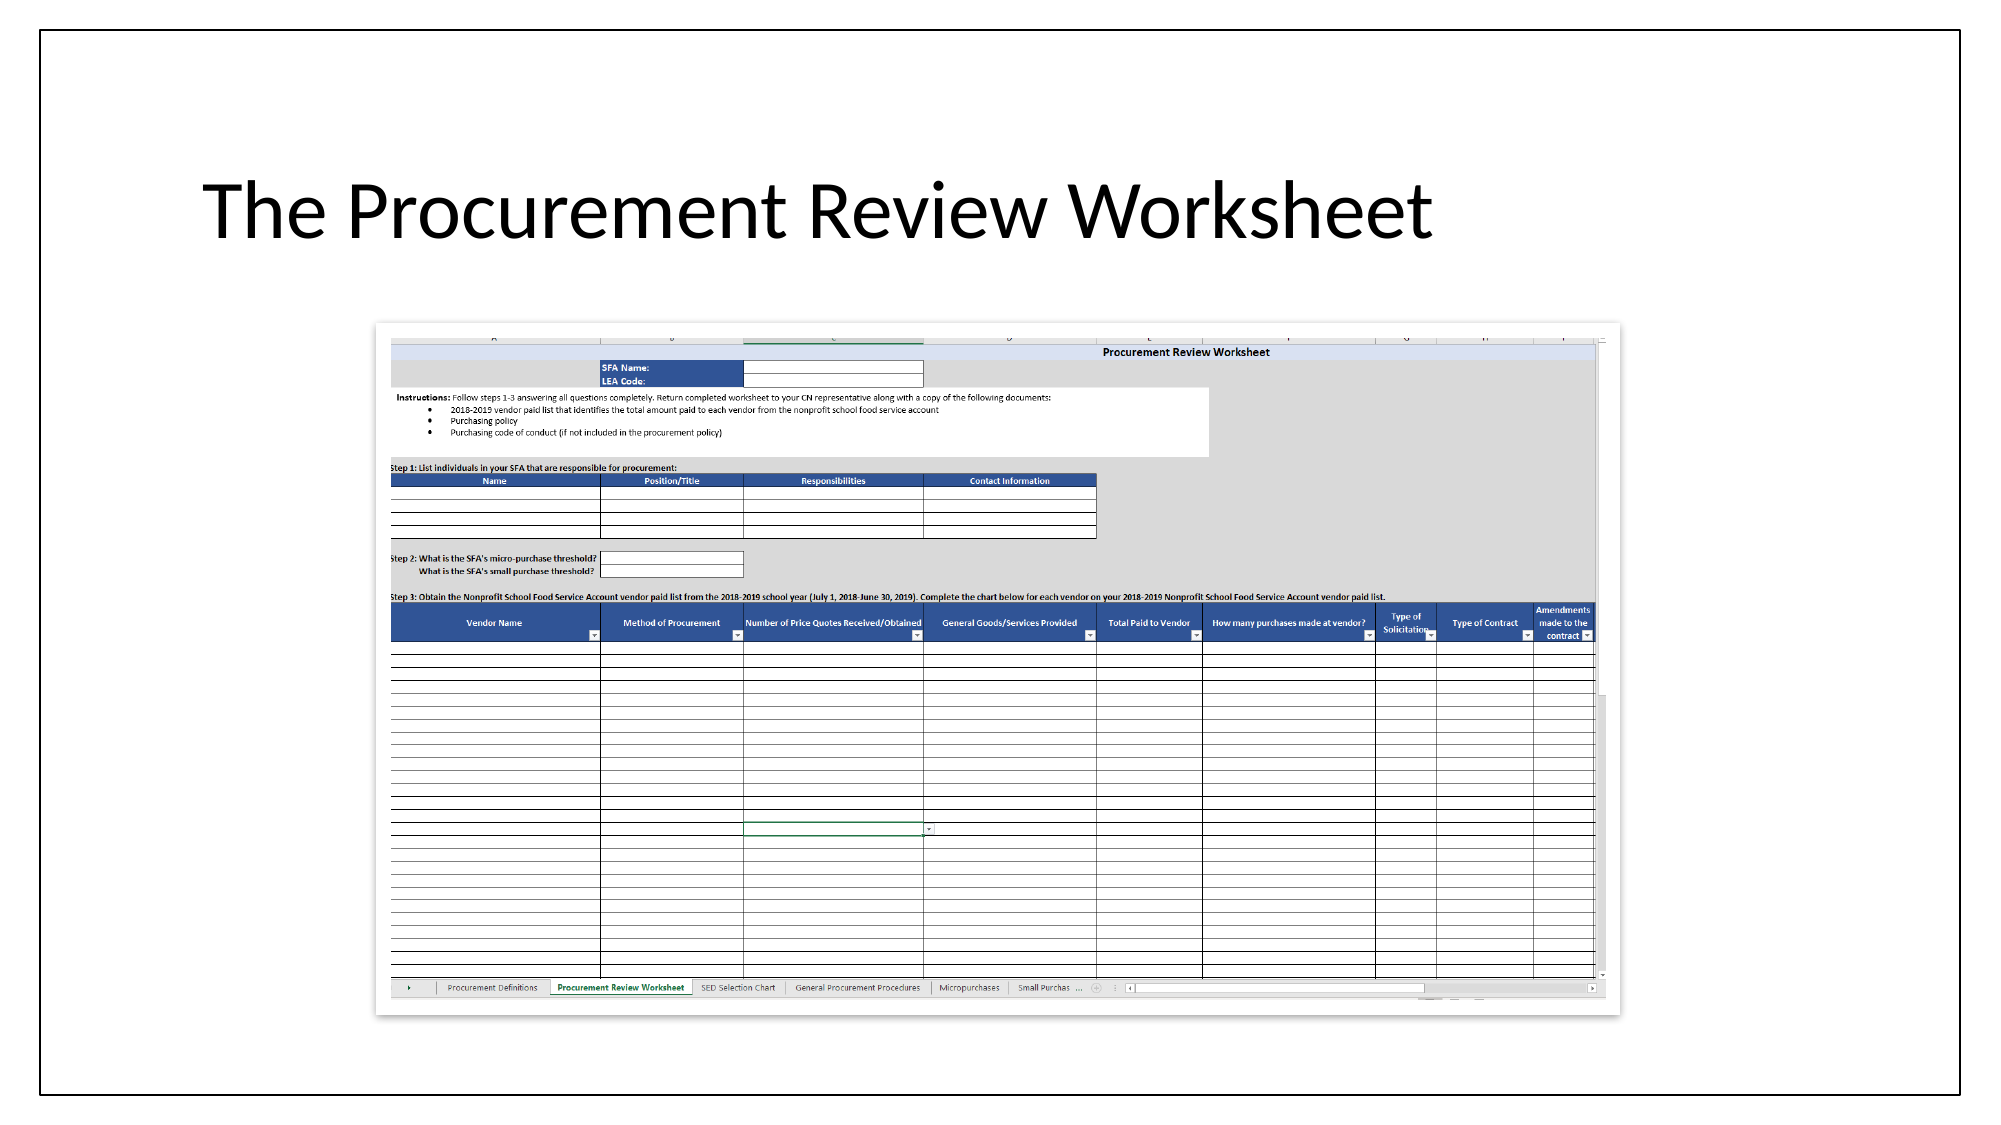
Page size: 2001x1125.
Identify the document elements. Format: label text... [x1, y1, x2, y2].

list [390, 337, 1606, 1001]
title The Procurement Review Worksheet [187, 99, 1808, 323]
